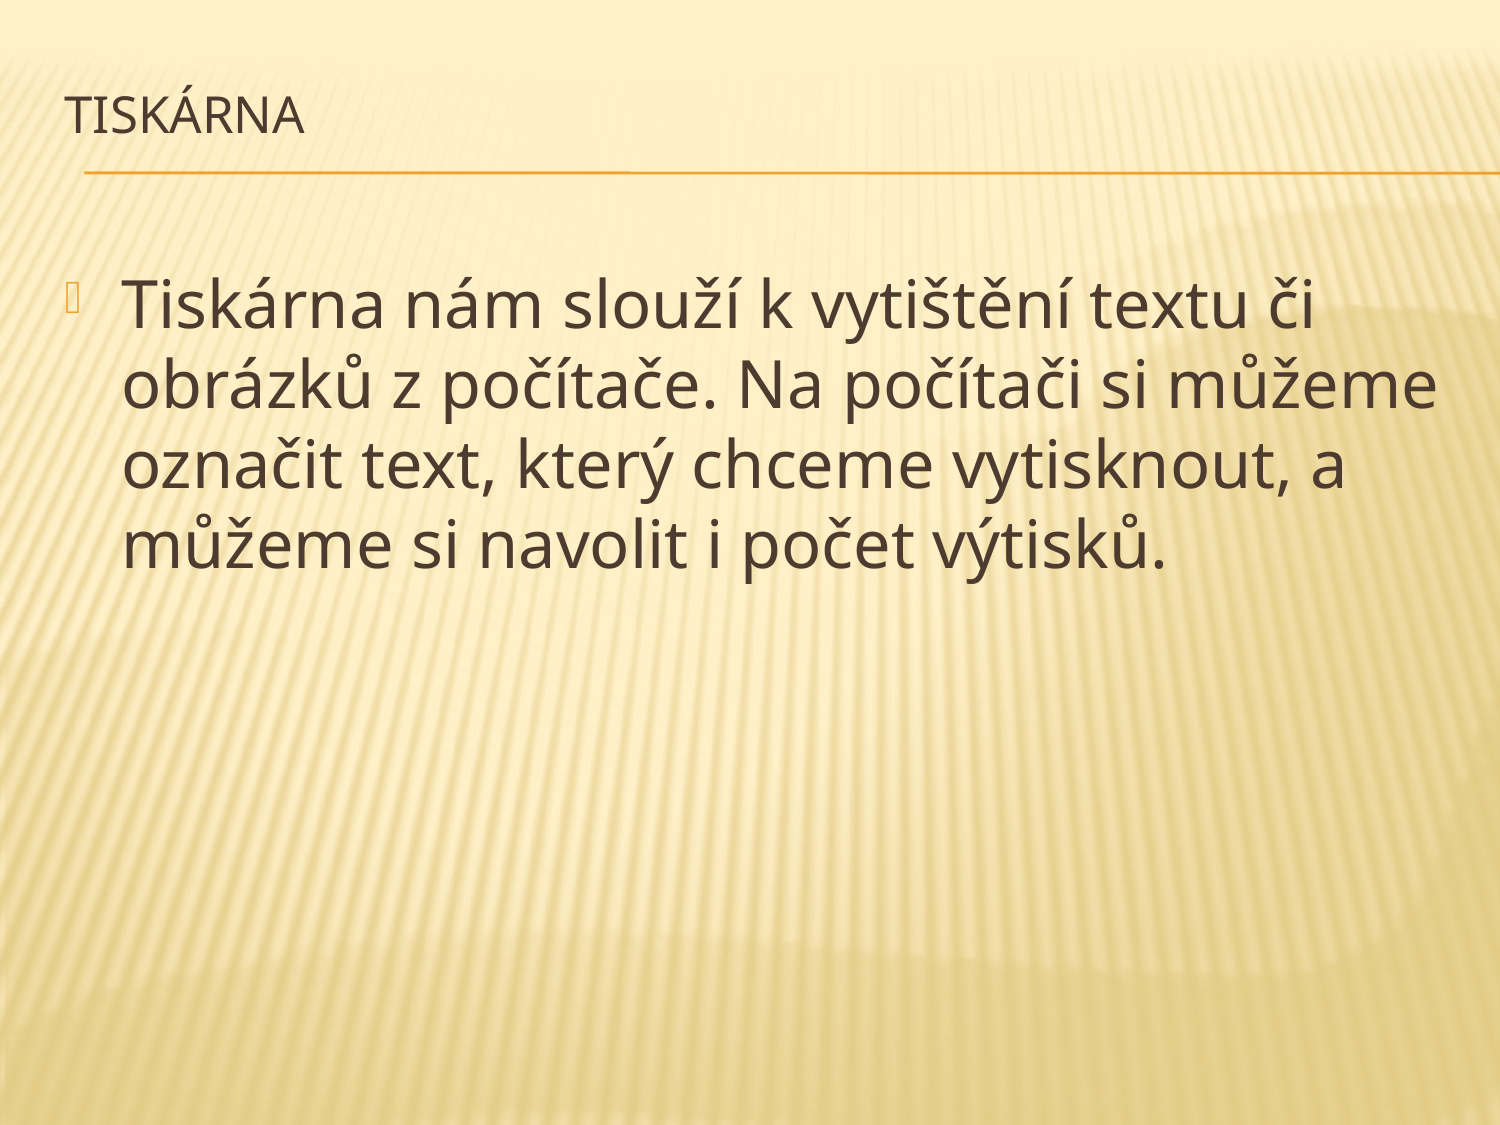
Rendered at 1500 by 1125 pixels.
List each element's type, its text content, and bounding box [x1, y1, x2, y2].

list Tiskárna nám slouží k vytištění textu či obrázků z počítače. Na počítači si můžeme označit text, který chceme vytisknout, a můžeme si navolit i počet výtisků. [50, 254, 1475, 998]
title Tiskárna [50, 75, 1475, 213]
